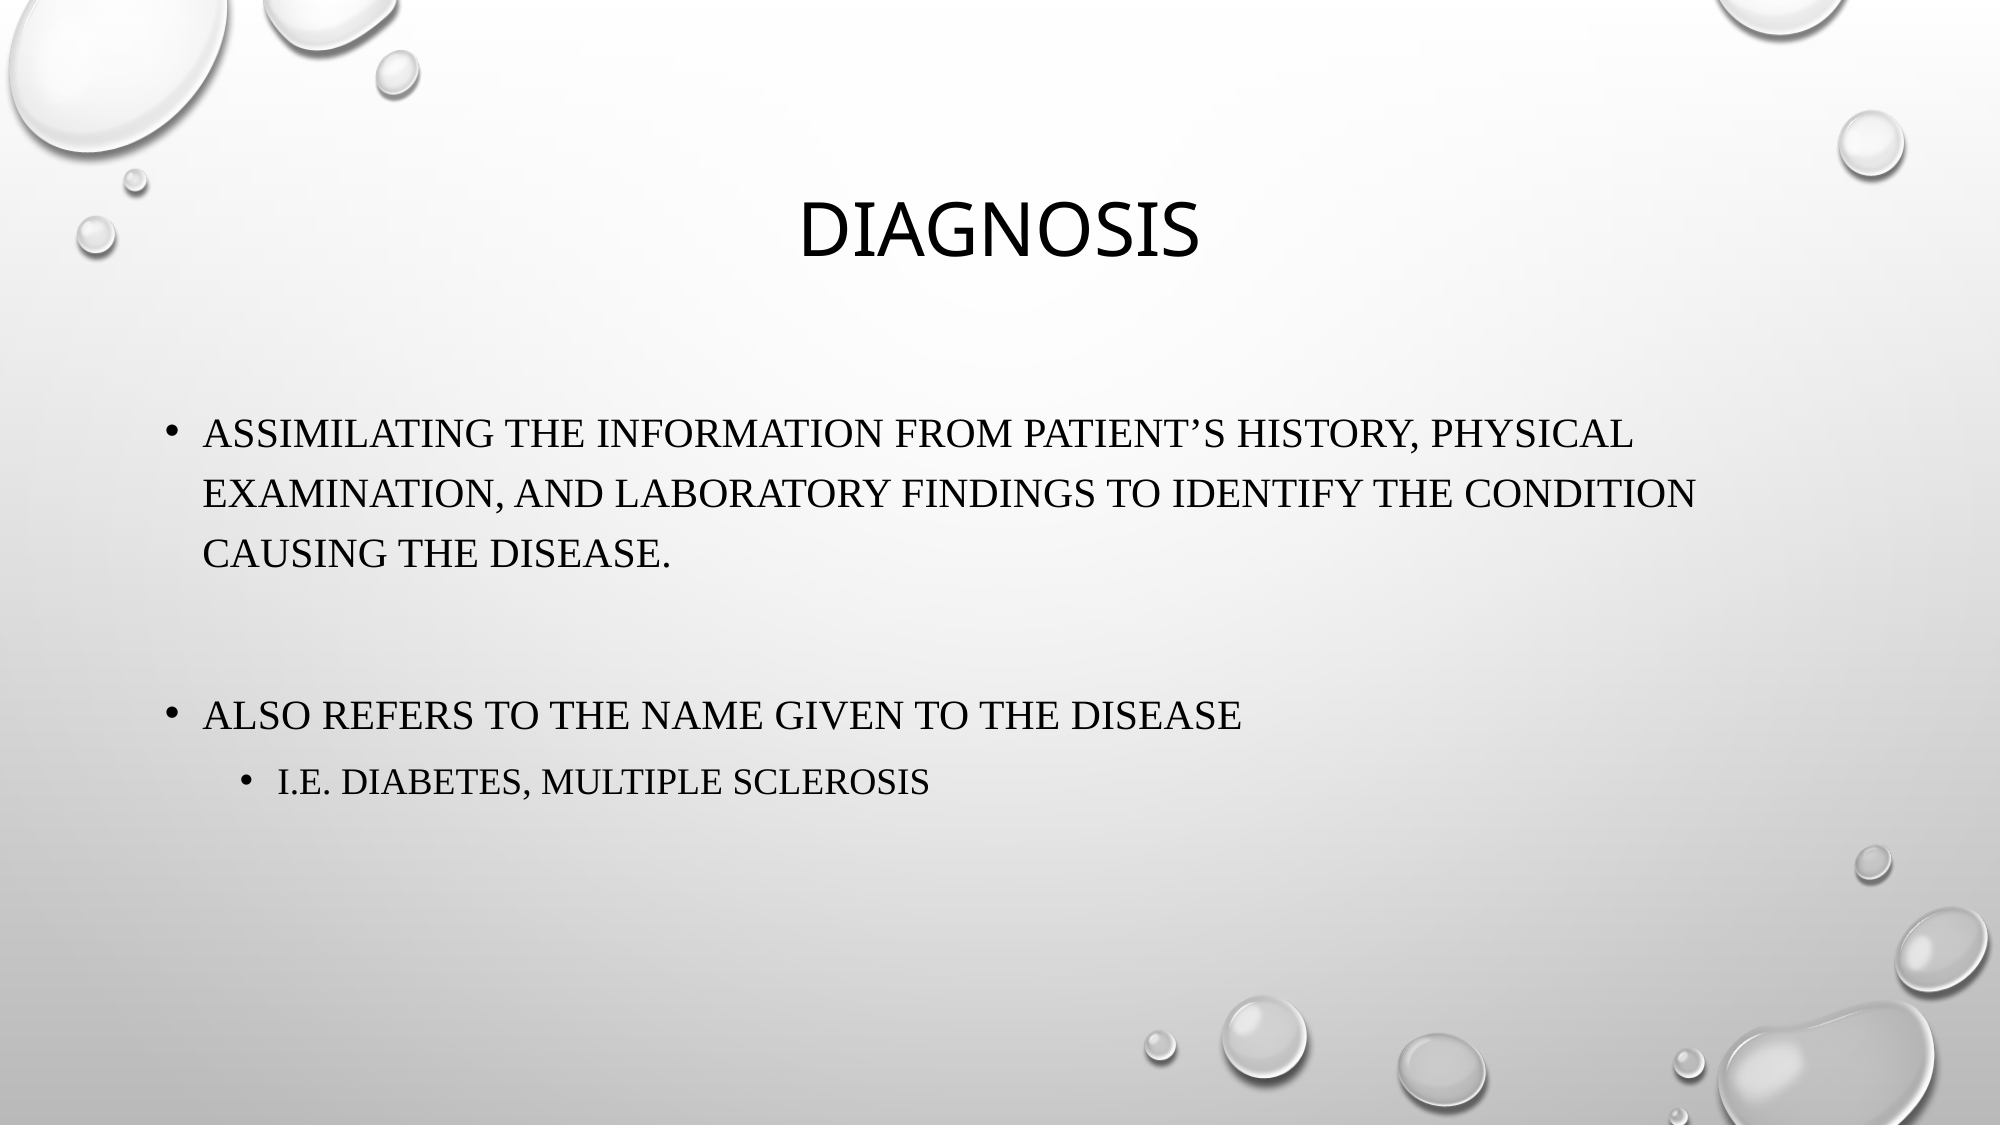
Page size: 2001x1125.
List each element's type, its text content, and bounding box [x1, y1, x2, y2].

picture [0, 0, 2000, 1125]
title Diagnosis [149, 101, 1851, 364]
list Assimilating the information from patient’s history, physical examination, and laboratory findings to identify the condition causing the disease. Also refers to the name given to the disease i.e. Diabetes, multiple sclerosis [149, 388, 1850, 950]
